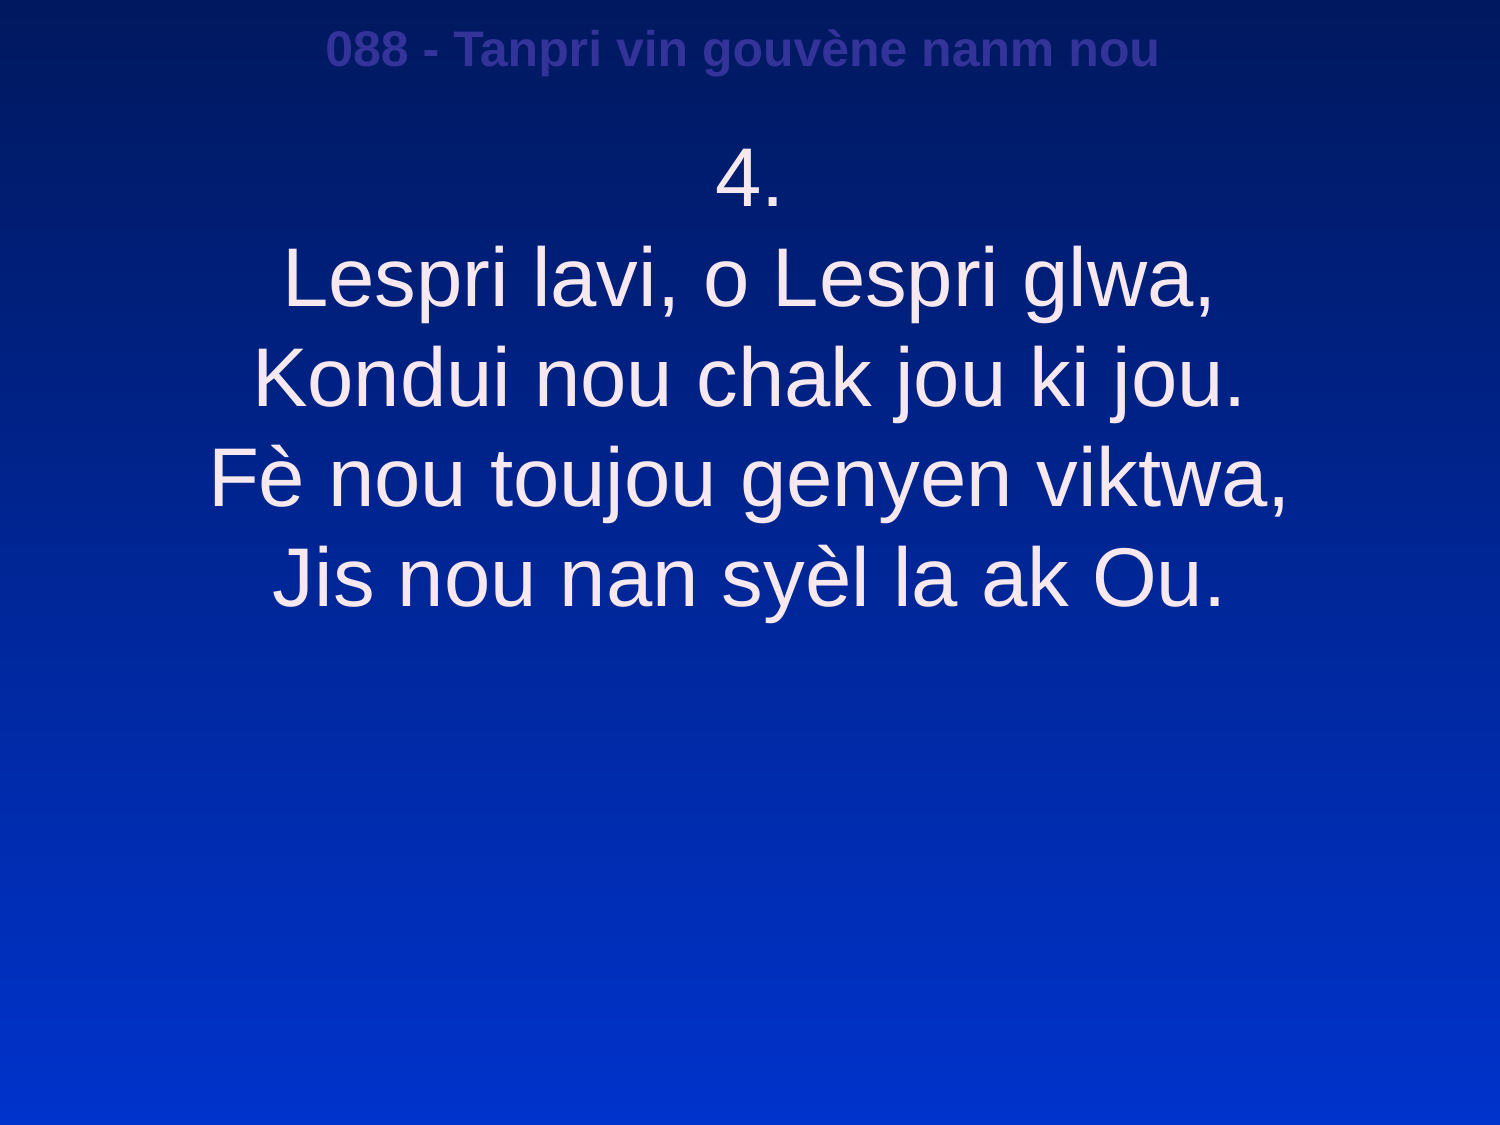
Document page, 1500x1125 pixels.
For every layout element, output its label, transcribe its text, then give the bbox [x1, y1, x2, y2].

text_box 088 - Tanpri vin gouvène nanm nou [0, 9, 1500, 79]
text_box 4. Lespri lavi, o Lespri glwa, Kondui nou chak jou ki jou. Fè nou toujou genyen viktwa, Jis nou nan syèl la ak Ou. [79, 115, 1421, 630]
